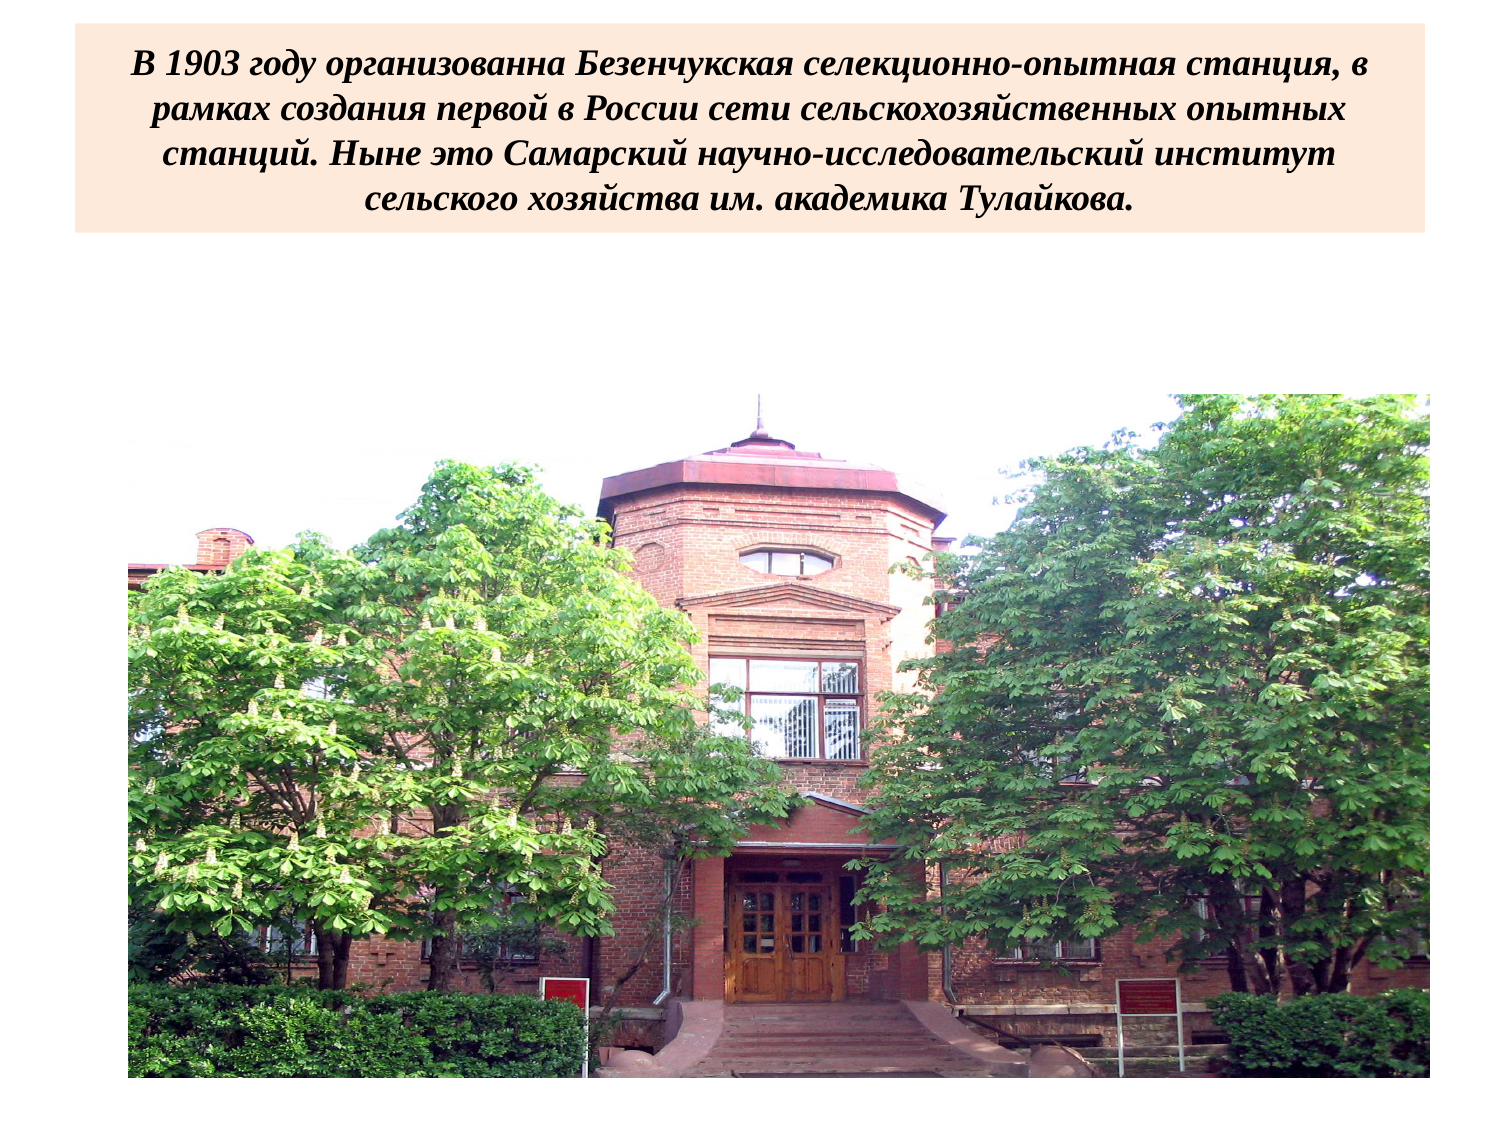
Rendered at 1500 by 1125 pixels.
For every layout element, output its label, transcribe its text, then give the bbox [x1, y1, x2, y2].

picture [128, 393, 1430, 1079]
title В 1903 году организованна Безенчукская селекционно-опытная станция, в рамках создания первой в России сети сельскохозяйственных опытных станций. Ныне это Самарский научно-исследовательский институт сельского хозяйства им. академика Тулайкова. [75, 23, 1425, 233]
